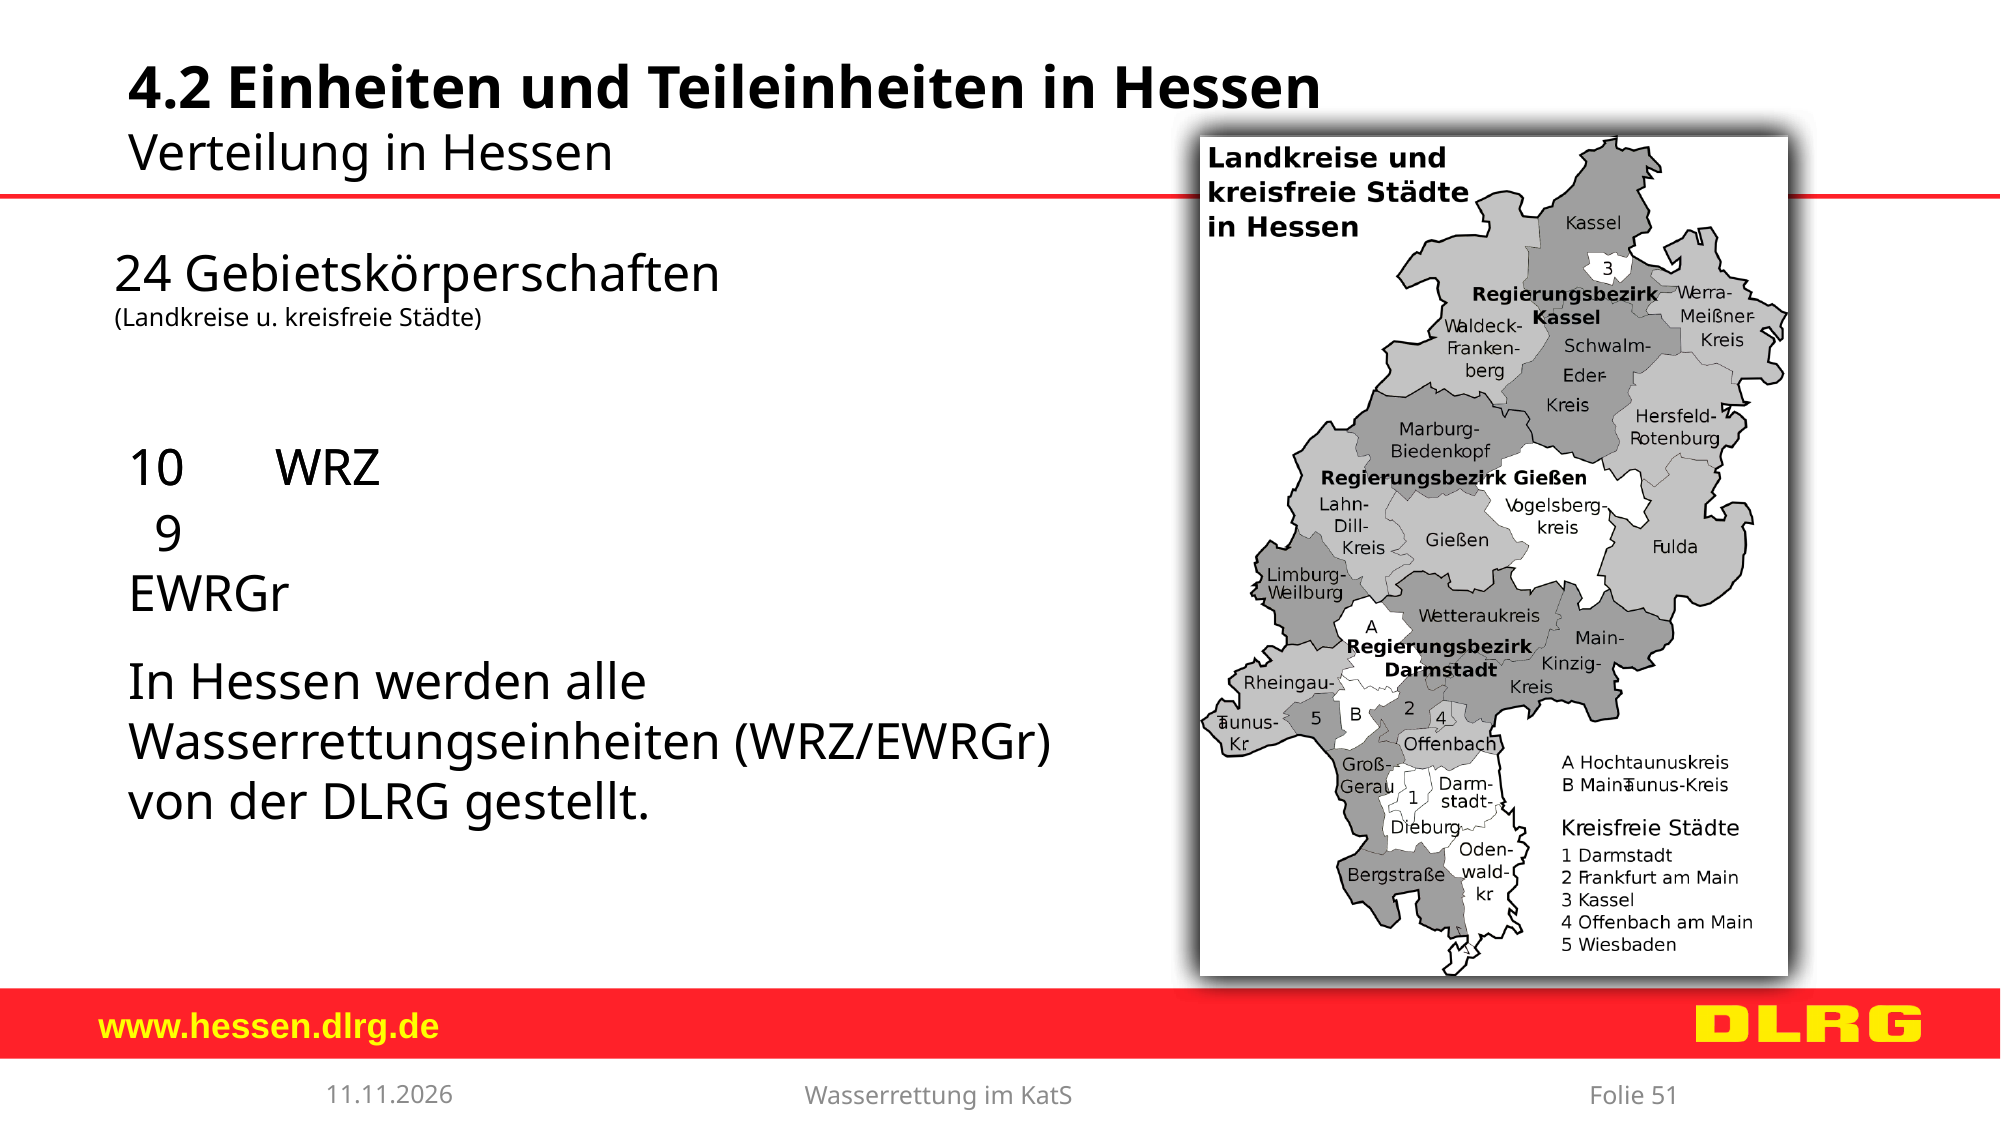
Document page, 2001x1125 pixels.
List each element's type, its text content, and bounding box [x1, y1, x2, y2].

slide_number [310, 1065, 611, 1125]
text_box 24 Gebietskörperschaften (Landkreise u. kreisfreie Städte) [99, 233, 738, 339]
text_box 10 WRZ 9 EWRGr [55, 427, 445, 629]
picture [1200, 135, 1789, 977]
picture [1696, 1005, 1921, 1042]
text_box 4.2 Einheiten und Teileinheiten in Hessen Verteilung in Hessen [114, 42, 1414, 188]
text_box In Hessen werden alle Wasserrettungseinheiten (WRZ/EWRGr) von der DLRG gestellt. [114, 641, 1130, 837]
footer Wasserrettung im KatS [704, 1065, 1180, 1125]
slide_number Folie 51 [1386, 1066, 1695, 1125]
